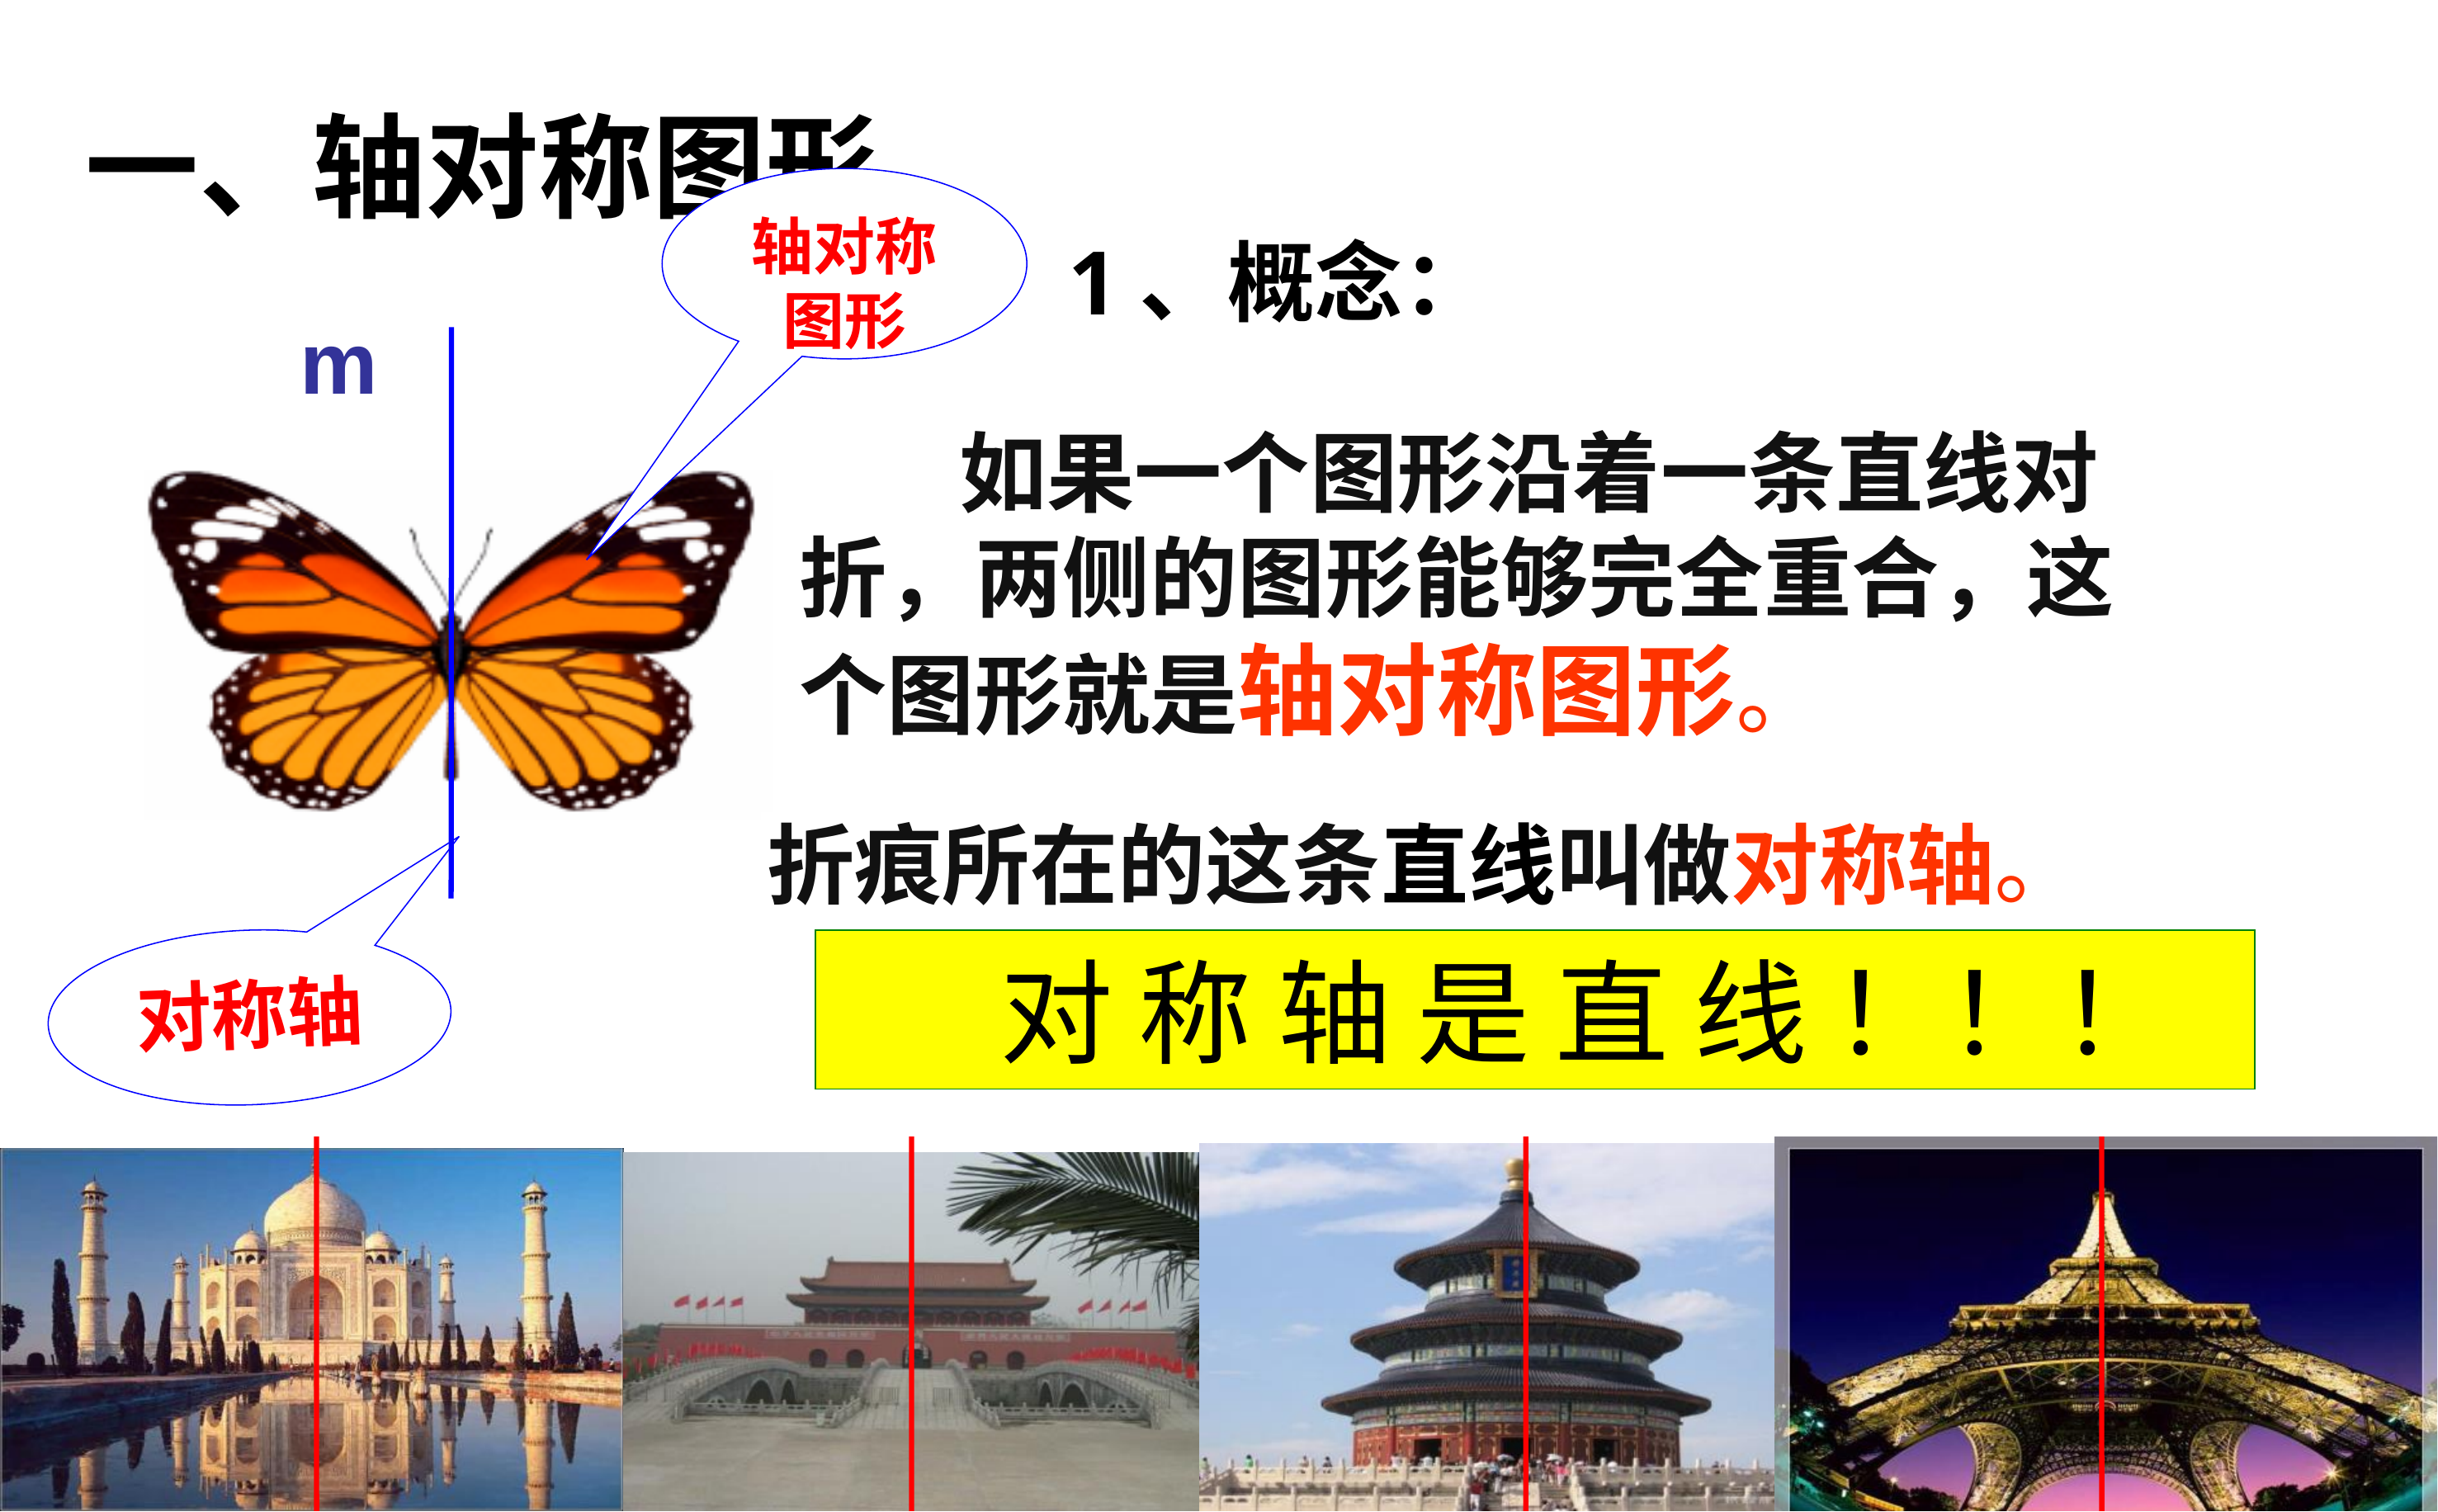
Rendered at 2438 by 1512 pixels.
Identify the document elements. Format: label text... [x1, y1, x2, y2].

picture [0, 1136, 2438, 1511]
text_box 对 称 轴 是 直 线 ！！！ [815, 930, 2255, 1089]
text_box 一、轴对称图形 [63, 84, 1042, 244]
text_box 1、概念： [1046, 215, 1584, 344]
text_box 轴对称图形 [650, 168, 1028, 467]
text_box m [277, 295, 413, 423]
text_box 如果一个图形沿着一条直线对 折，两侧的图形能够完全重合，这 个图形就是轴对称图形。 [777, 406, 2438, 759]
picture [143, 470, 773, 820]
text_box 折痕所在的这条直线叫做对称轴。 [584, 793, 2438, 927]
text_box 对称轴 [451, 836, 460, 847]
text_box 对称轴 [48, 841, 451, 1105]
